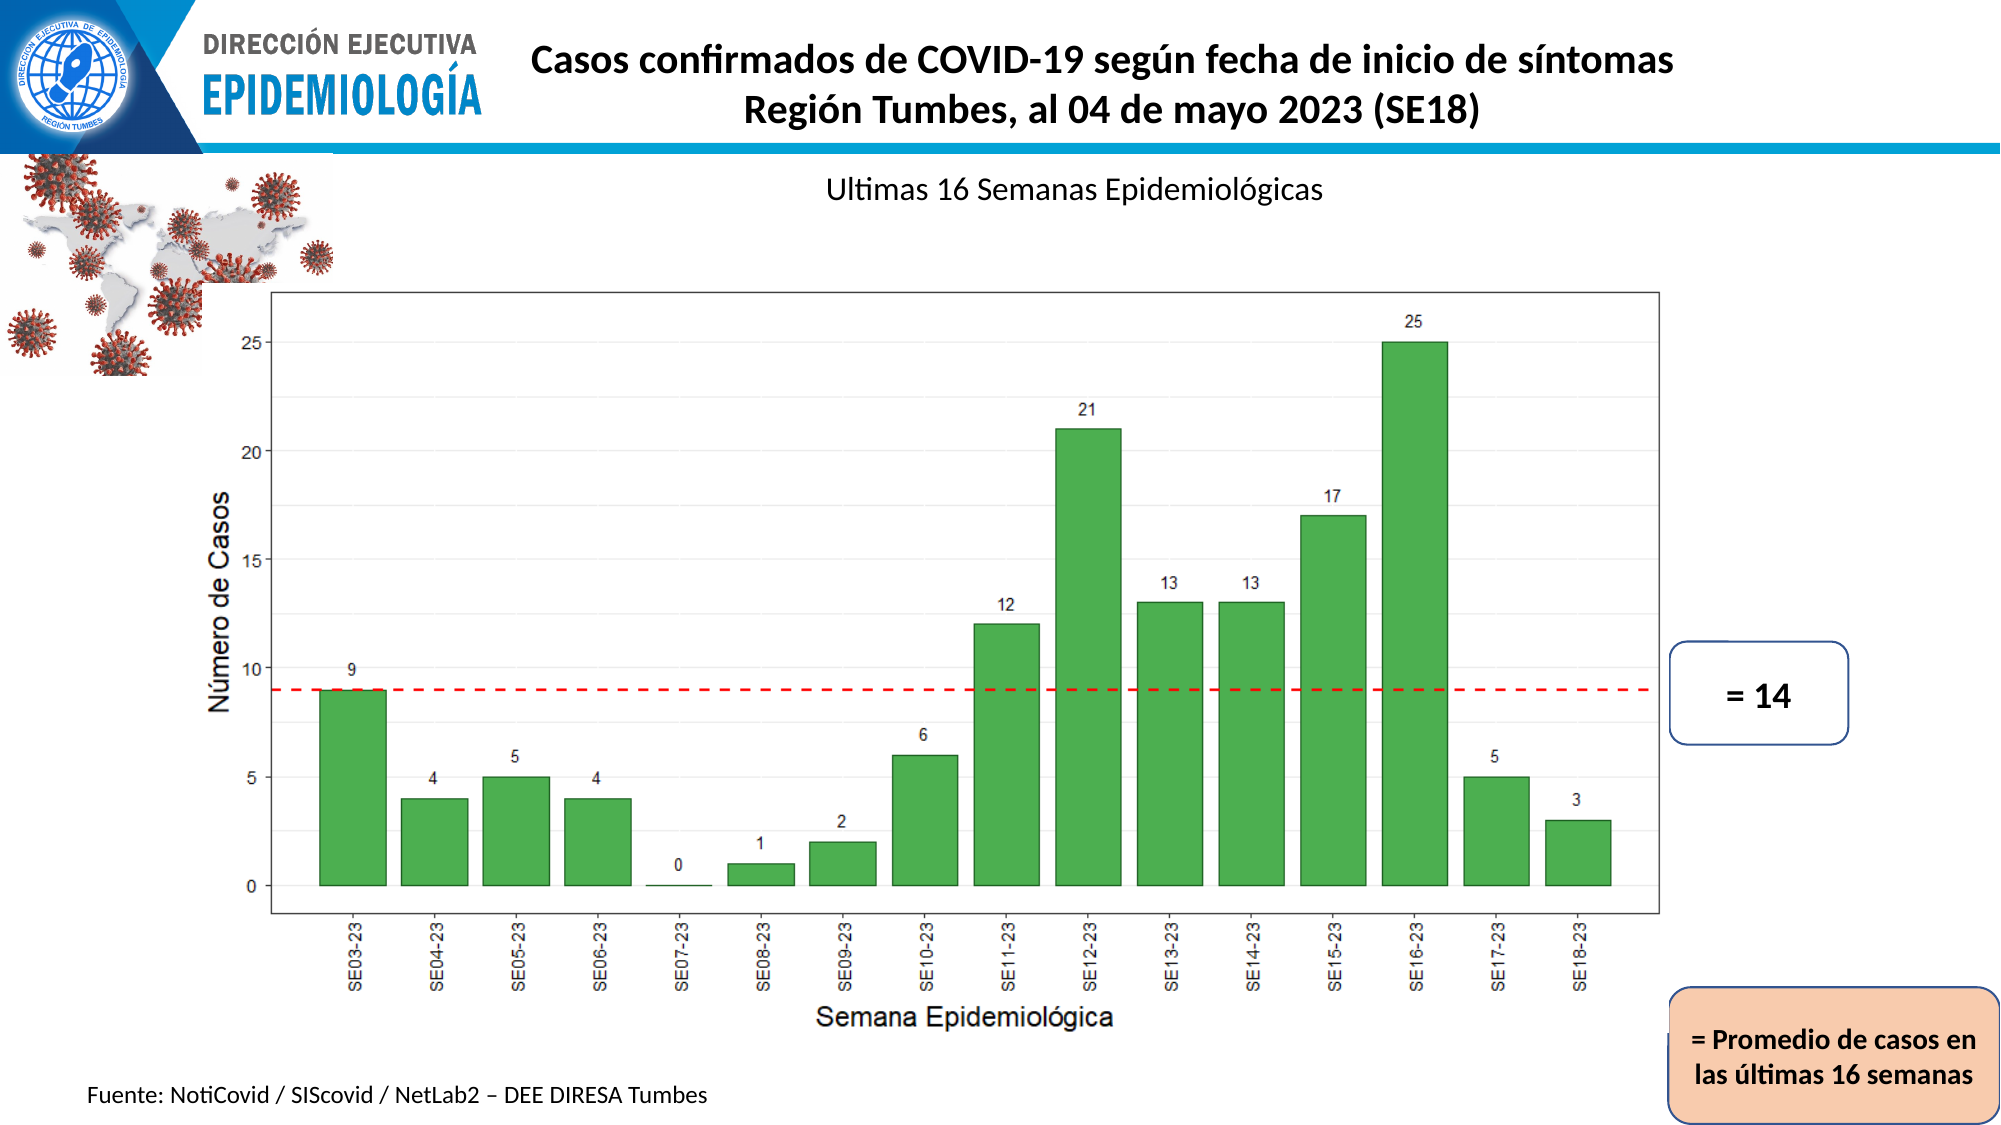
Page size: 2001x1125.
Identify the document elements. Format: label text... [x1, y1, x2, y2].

picture [0, 0, 1669, 1033]
text_box [333, 142, 2000, 155]
text_box Fuente: NotiCovid / SIScovid / NetLab2 – DEE DIRESA Tumbes [72, 1071, 1228, 1116]
text_box Ultimas 16 Semanas Epidemiológicas [790, 159, 1360, 215]
text_box Casos confirmados de COVID-19 según fecha de inicio de síntomas Región Tumbes, al 04 de mayo 2023 (SE18) [516, 24, 1700, 140]
